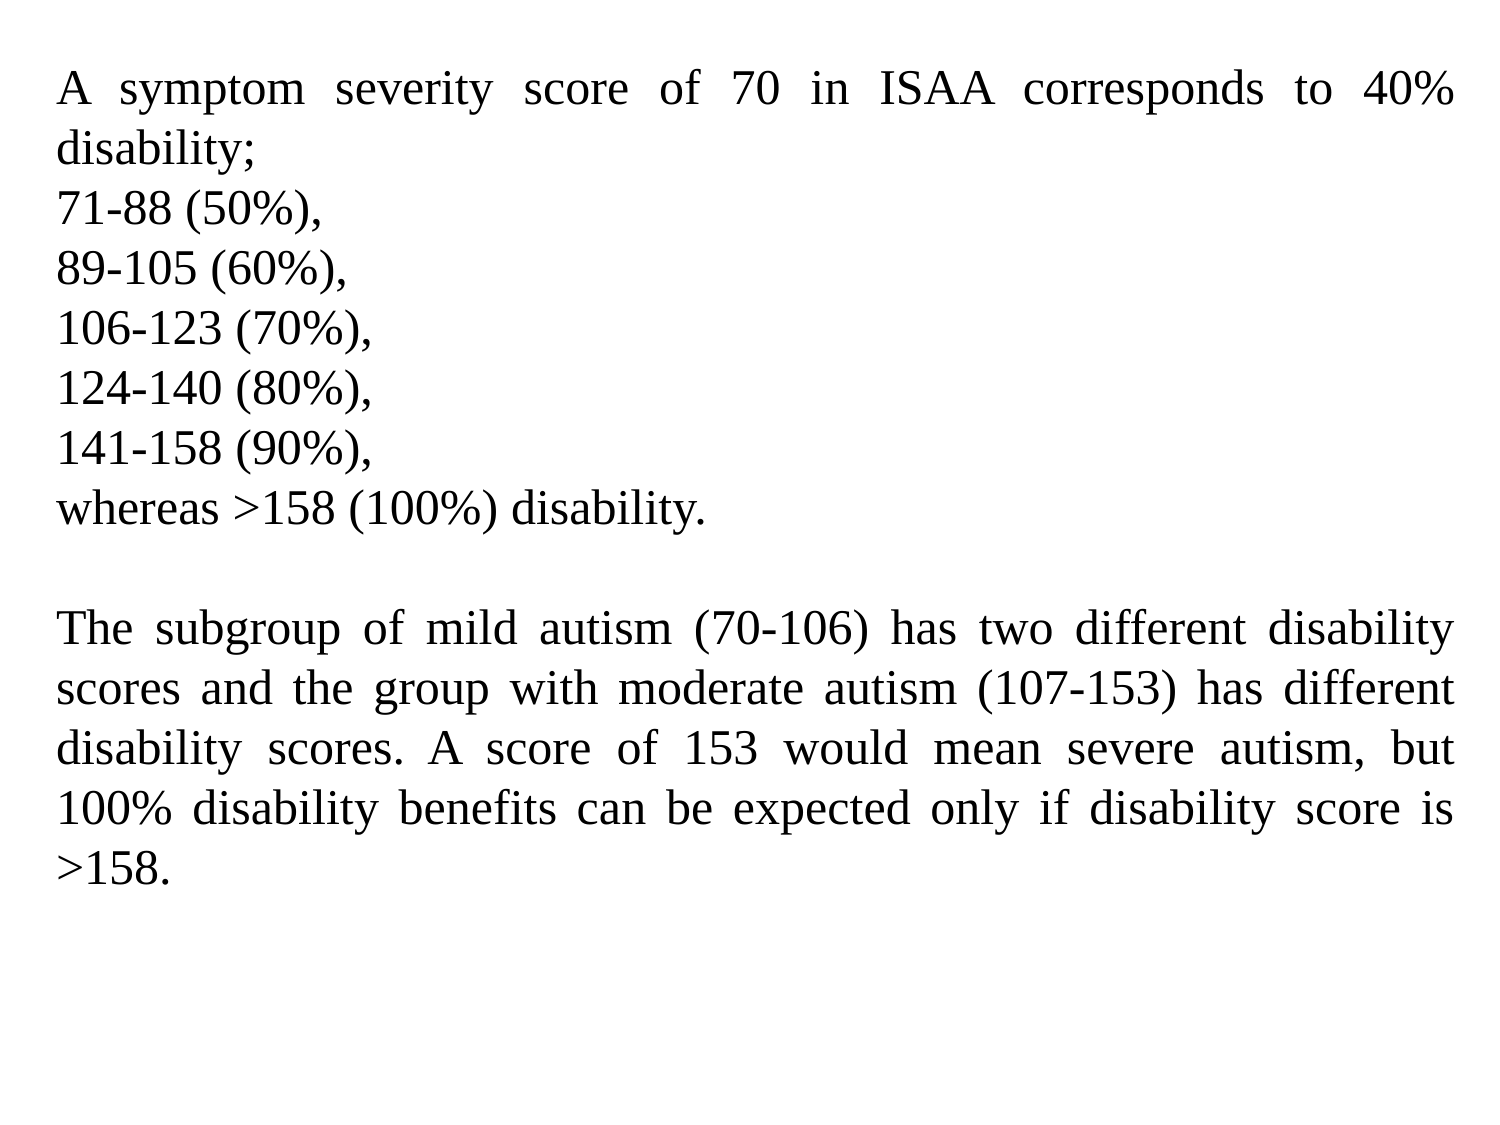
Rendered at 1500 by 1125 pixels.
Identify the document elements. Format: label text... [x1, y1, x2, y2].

text_box A symptom severity score of 70 in ISAA corresponds to 40% disability; 71-88 (50%), 89-105 (60%), 106-123 (70%), 124-140 (80%), 141-158 (90%), whereas >158 (100%) disability. The subgroup of mild autism (70-106) has two different disability scores and the group with moderate autism (107-153) has different disability scores. A score of 153 would mean severe autism, but 100% disability benefits can be expected only if disability score is >158. [41, 47, 1471, 903]
